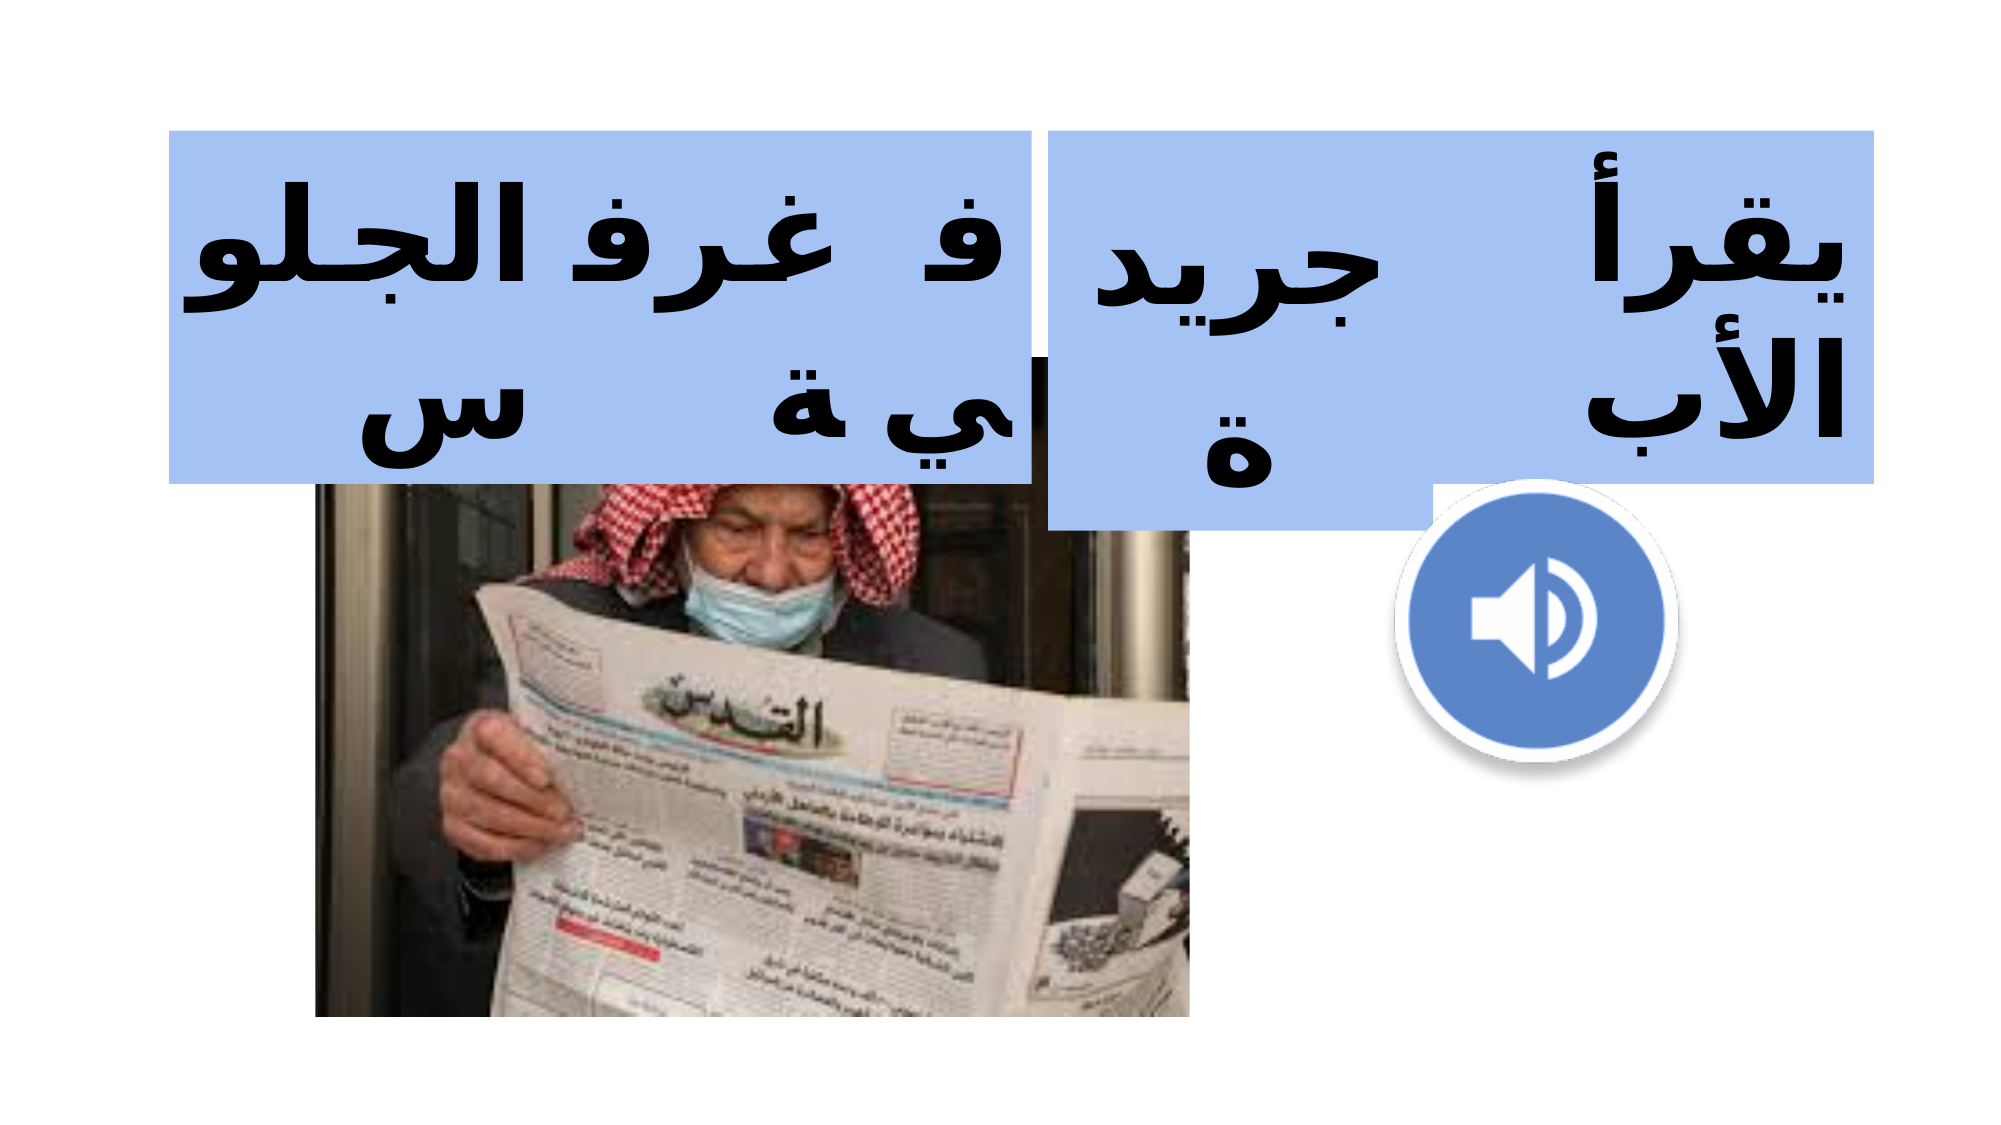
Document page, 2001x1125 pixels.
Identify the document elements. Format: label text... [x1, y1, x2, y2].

picture [1381, 479, 1693, 791]
picture [315, 357, 1190, 1018]
text_box غرفة [554, 130, 866, 357]
text_box في [866, 130, 1032, 357]
text_box يقرأ الأب [1434, 130, 1874, 484]
text_box جريدة [1048, 130, 1434, 531]
text_box الجلوس [169, 130, 554, 484]
